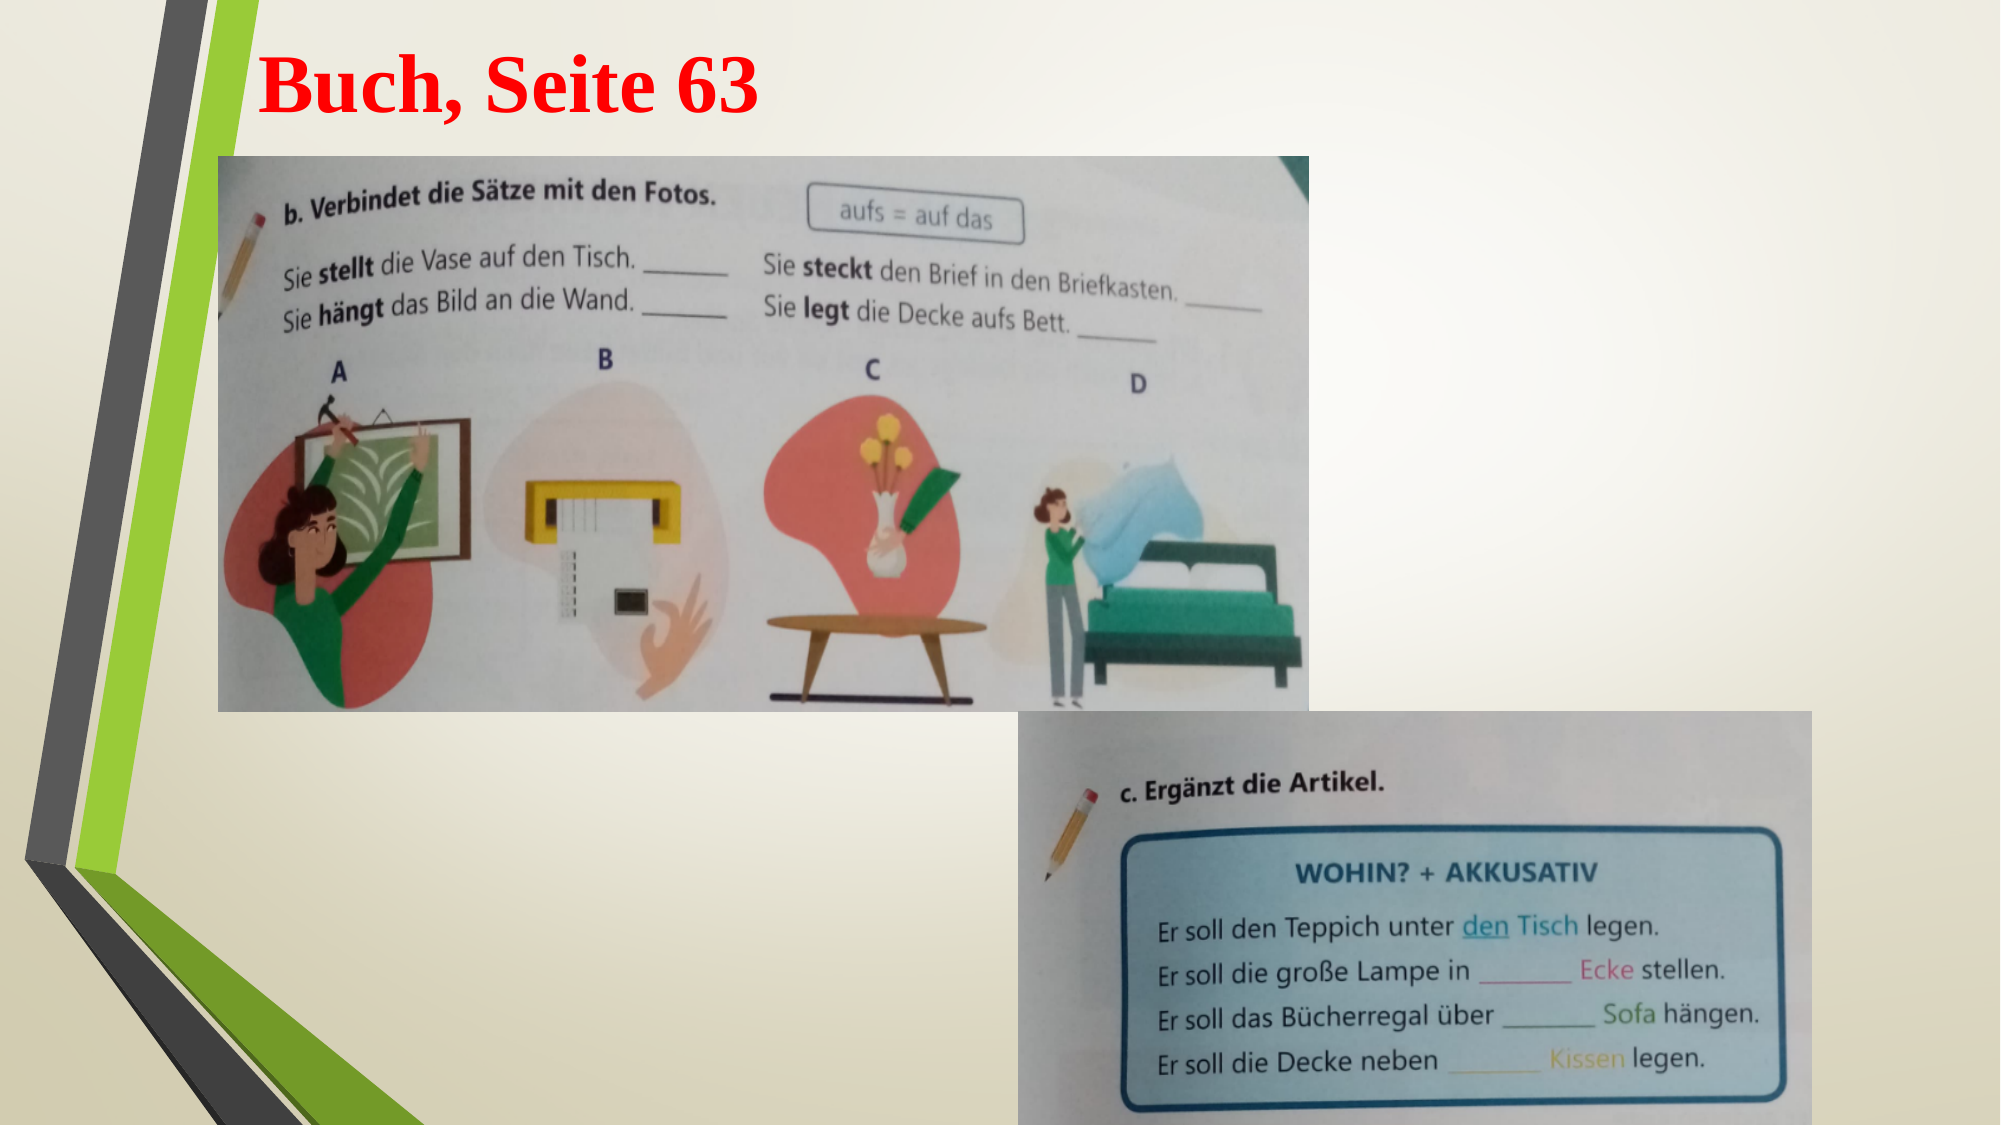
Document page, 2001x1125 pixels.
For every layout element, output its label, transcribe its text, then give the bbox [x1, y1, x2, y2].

picture [218, 156, 1812, 1125]
title Buch, Seite 63 [243, 16, 1887, 143]
